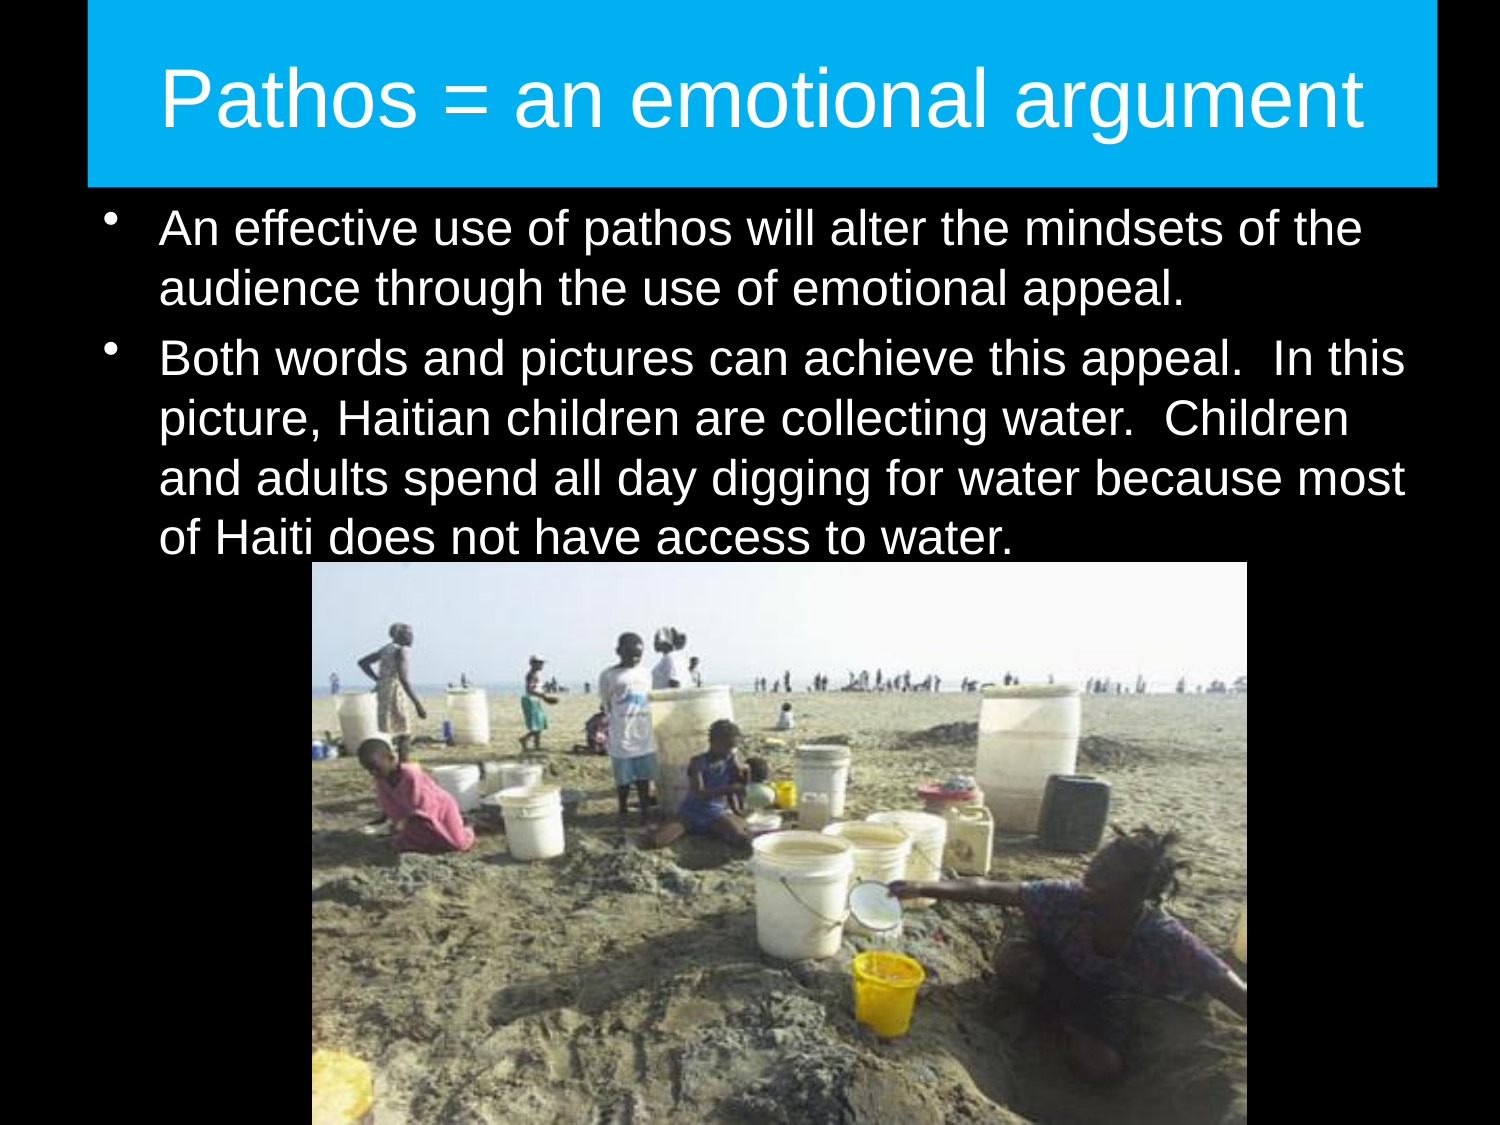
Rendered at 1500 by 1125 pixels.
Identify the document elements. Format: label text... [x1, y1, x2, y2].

picture [312, 562, 1247, 1125]
title Pathos = an emotional argument [87, 0, 1438, 187]
list An effective use of pathos will alter the mindsets of the audience through the use of emotional appeal. Both words and pictures can achieve this appeal. In this picture, Haitian children are collecting water. Children and adults spend all day digging for water because most of Haiti does not have access to water. [87, 187, 1438, 563]
